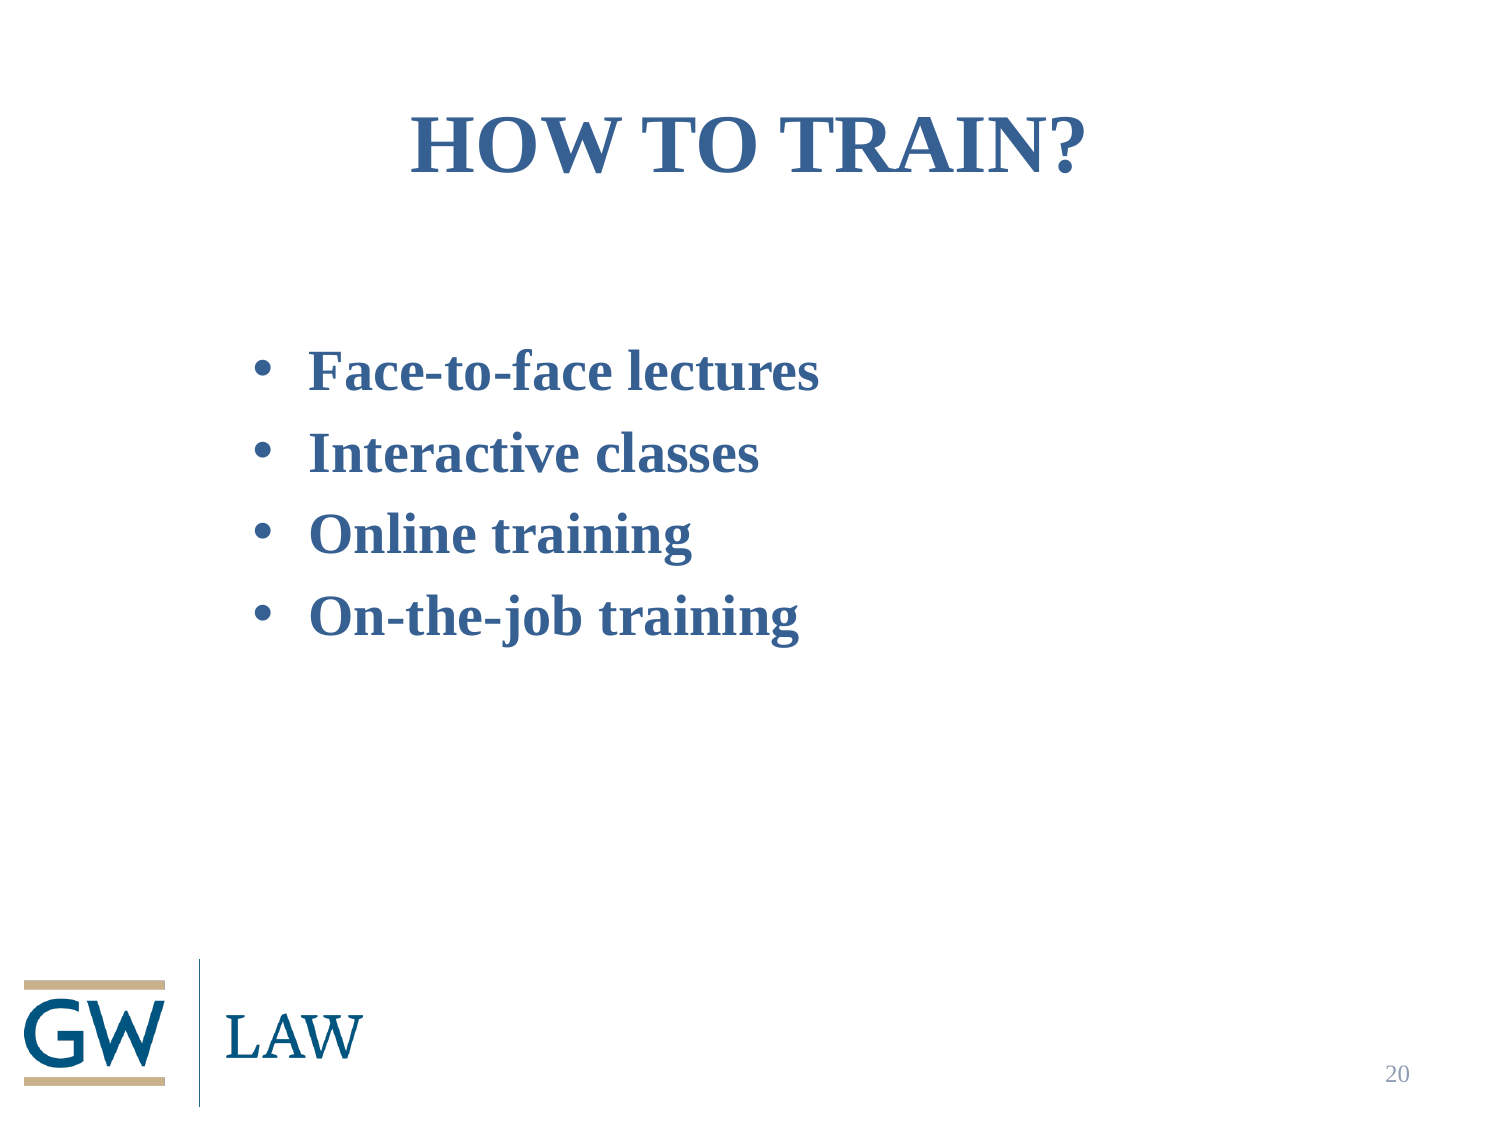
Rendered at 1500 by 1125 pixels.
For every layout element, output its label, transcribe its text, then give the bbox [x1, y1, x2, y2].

slide_number 20 [1074, 1042, 1425, 1103]
list Face-to-face lectures Interactive classes Online training On-the-job training [237, 324, 1425, 1005]
title HOW TO TRAIN? [75, 45, 1425, 233]
picture [24, 959, 363, 1107]
